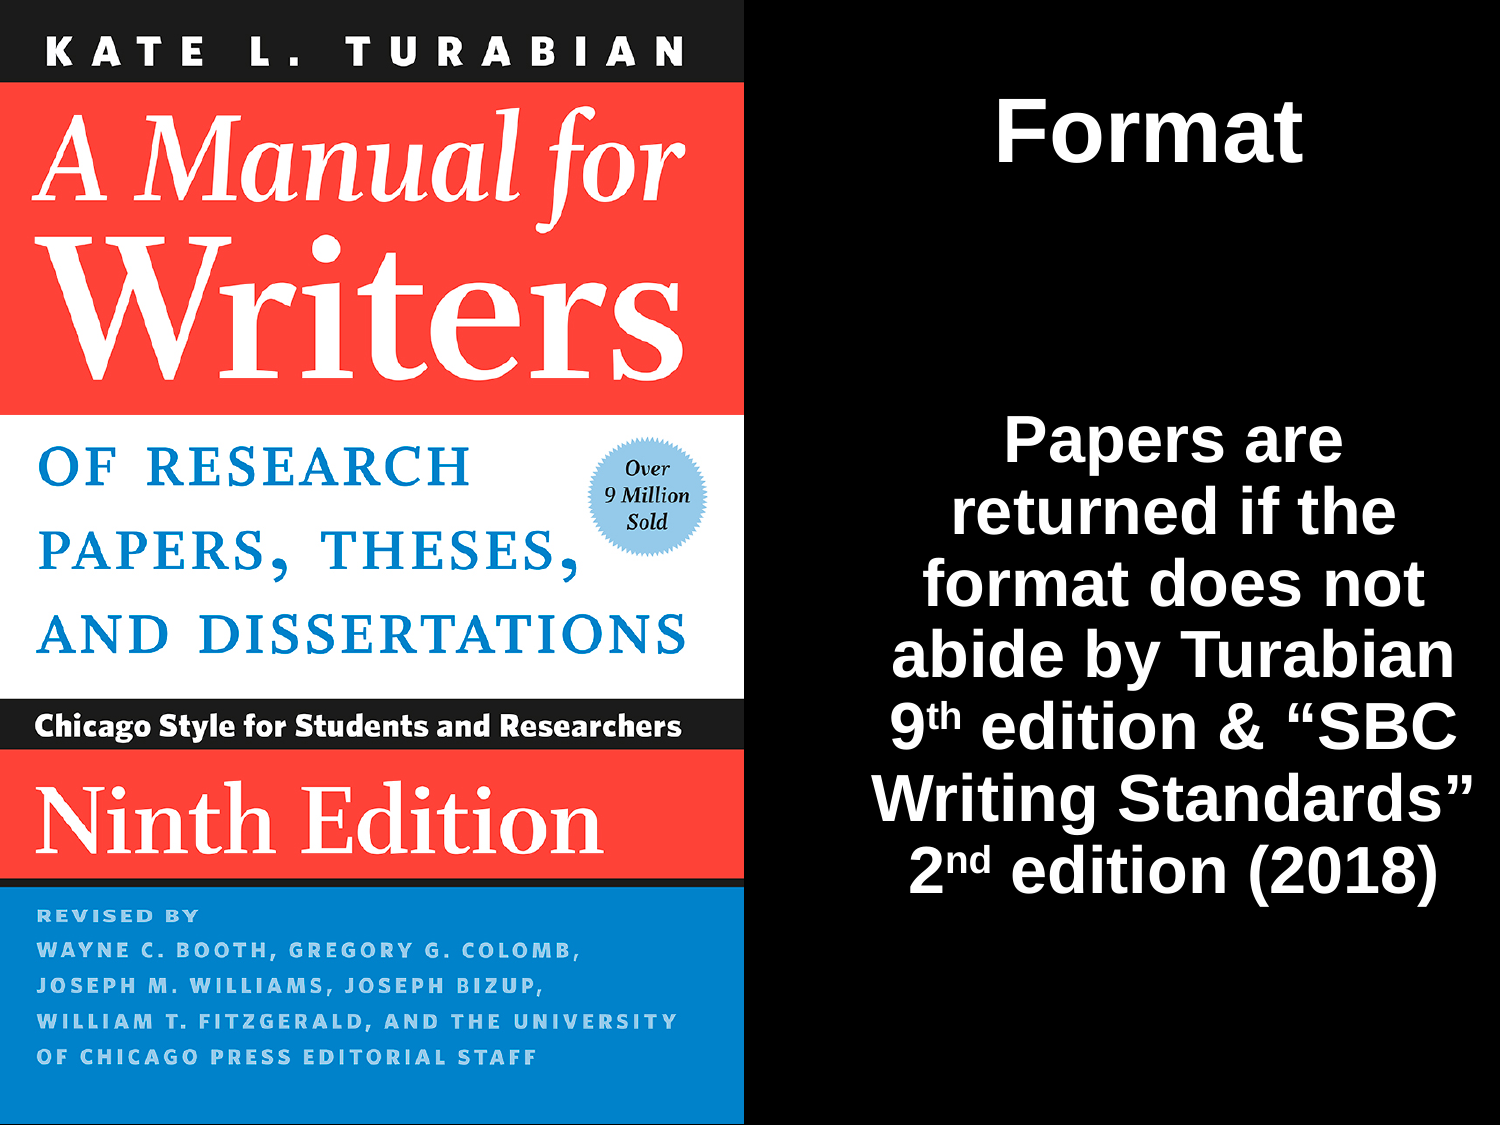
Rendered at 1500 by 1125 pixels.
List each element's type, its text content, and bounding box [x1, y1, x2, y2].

text_box Papers are returned if the format does not abide by Turabian 9th edition & “SBC Writing Standards” 2nd edition (2018) [854, 397, 1495, 1012]
title Format [797, 66, 1500, 185]
picture [0, 0, 744, 886]
picture [0, 889, 744, 1124]
